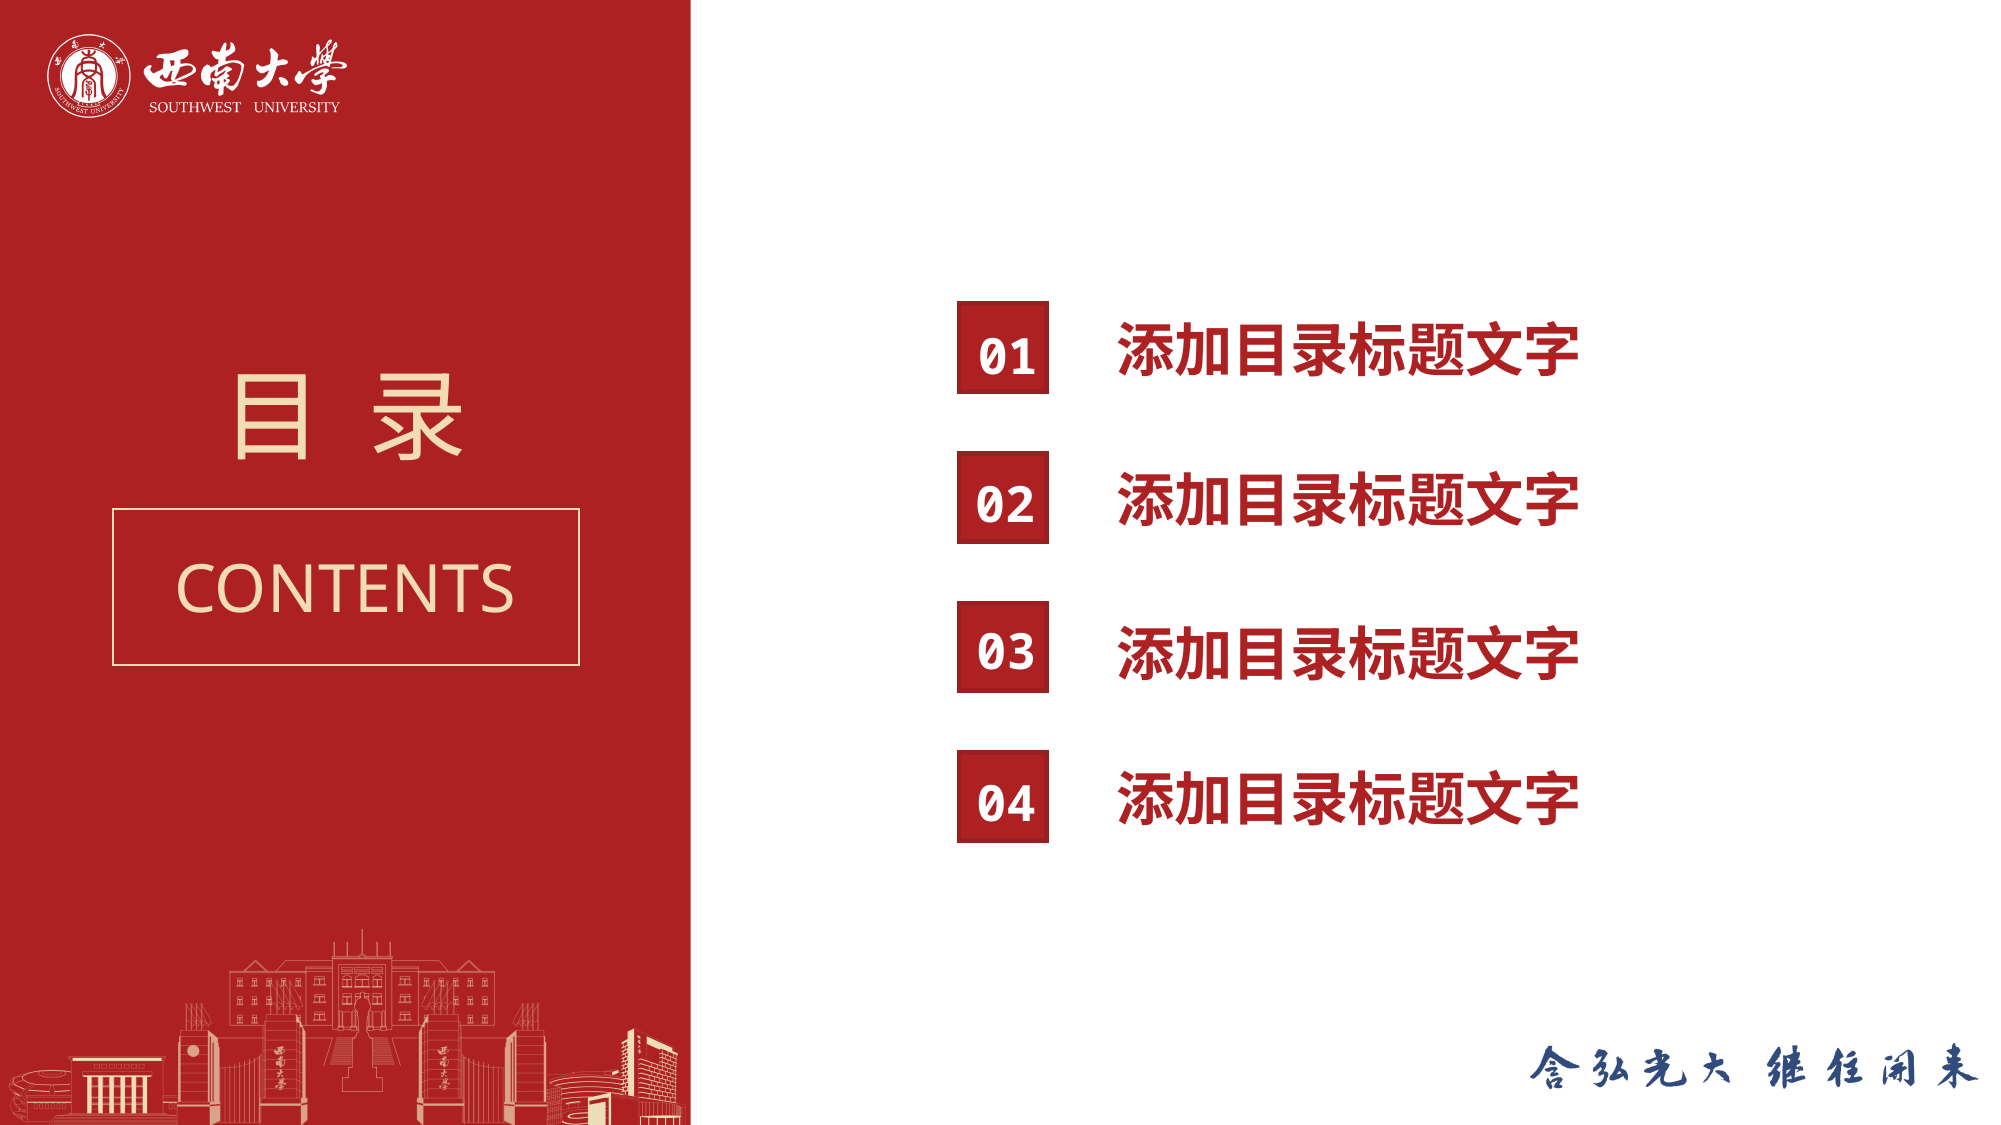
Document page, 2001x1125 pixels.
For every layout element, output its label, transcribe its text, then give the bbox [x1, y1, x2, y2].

picture [47, 33, 347, 119]
text_box 01 [963, 316, 1064, 375]
text_box [958, 751, 1048, 841]
text_box 添加目录标题文字 [1101, 733, 1723, 840]
text_box CONTENTS [58, 538, 632, 634]
text_box 添加目录标题文字 [1101, 284, 1723, 391]
text_box 02 [960, 464, 1061, 523]
picture [2, 916, 695, 1125]
text_box 04 [961, 764, 1063, 822]
text_box [958, 303, 1048, 393]
text_box [0, 0, 692, 1125]
text_box 添加目录标题文字 [1101, 588, 1723, 695]
text_box 03 [961, 612, 1063, 670]
text_box [958, 602, 1048, 692]
picture [1516, 1033, 2001, 1106]
text_box 添加目录标题文字 [1101, 434, 1723, 541]
text_box 目 录 [131, 345, 560, 481]
text_box [958, 452, 1048, 542]
text_box [112, 634, 580, 666]
text_box [112, 508, 580, 538]
